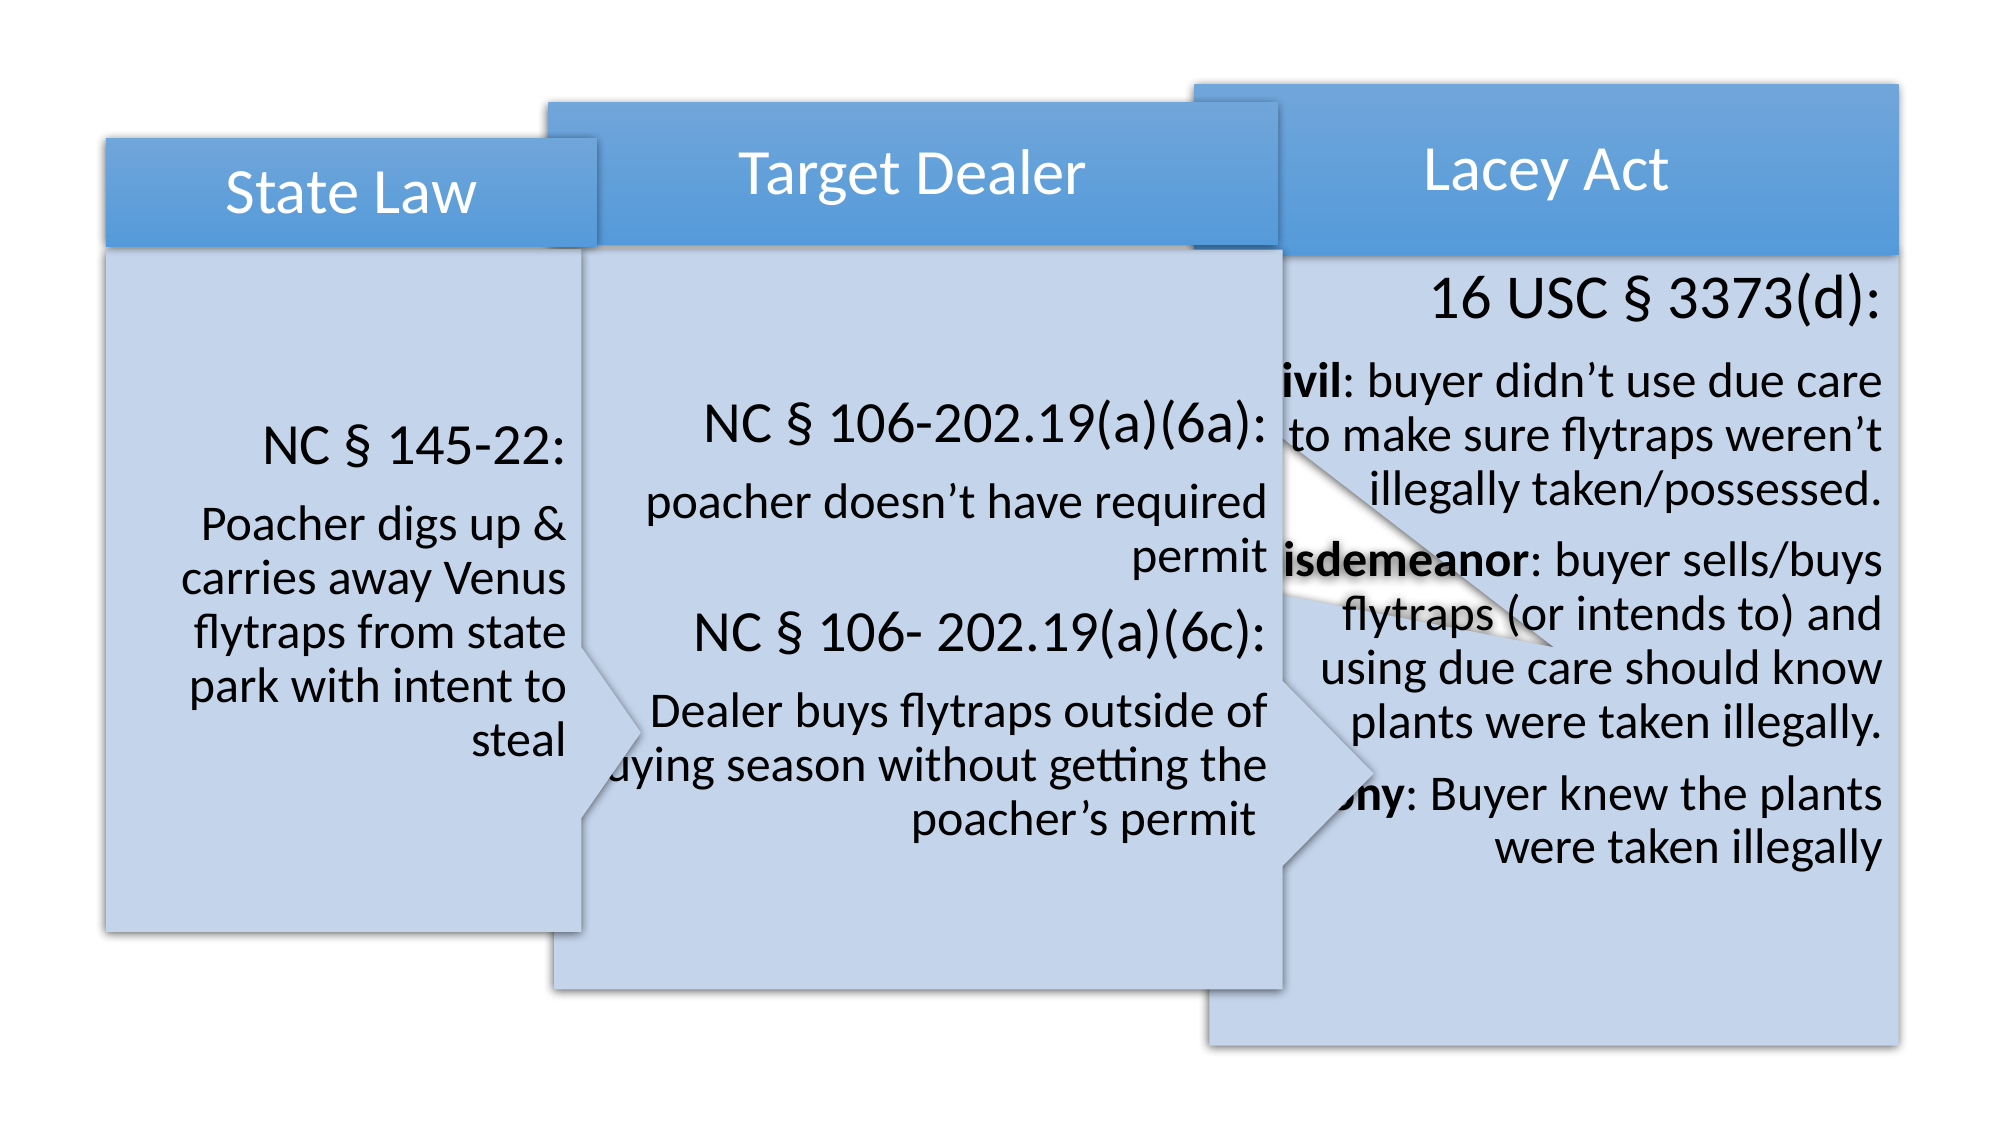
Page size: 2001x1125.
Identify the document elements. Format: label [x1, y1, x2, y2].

text_box [105, 79, 1899, 1046]
